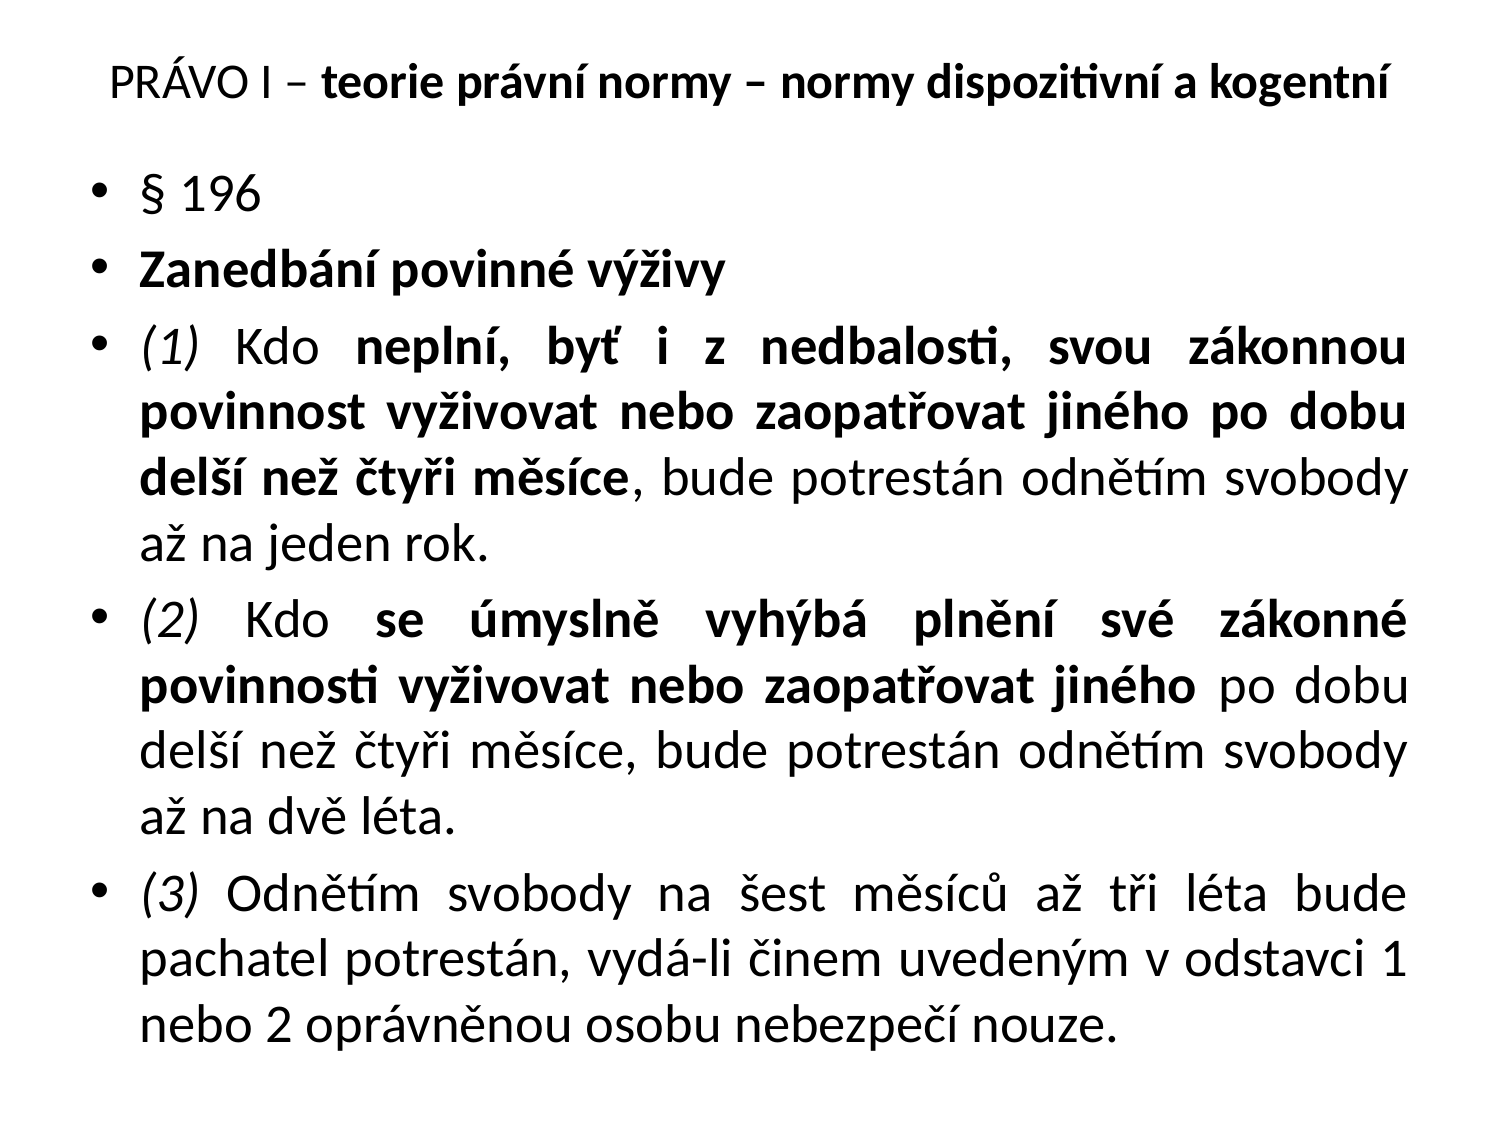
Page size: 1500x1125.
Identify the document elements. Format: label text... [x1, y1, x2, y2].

title PRÁVO I – teorie právní normy – normy dispozitivní a kogentní [75, 42, 1425, 114]
list § 196 Zanedbání povinné výživy (1) Kdo neplní, byť i z nedbalosti, svou zákonnou povinnost vyživovat nebo zaopatřovat jiného po dobu delší než čtyři měsíce, bude potrestán odnětím svobody až na jeden rok. (2) Kdo se úmyslně vyhýbá plnění své zákonné povinnosti vyživovat nebo zaopatřovat jiného po dobu delší než čtyři měsíce, bude potrestán odnětím svobody až na dvě léta. (3) Odnětím svobody na šest měsíců až tři léta bude pachatel potrestán, vydá-li činem uvedeným v odstavci 1 nebo 2 oprávněnou osobu nebezpečí nouze. [75, 149, 1425, 1083]
